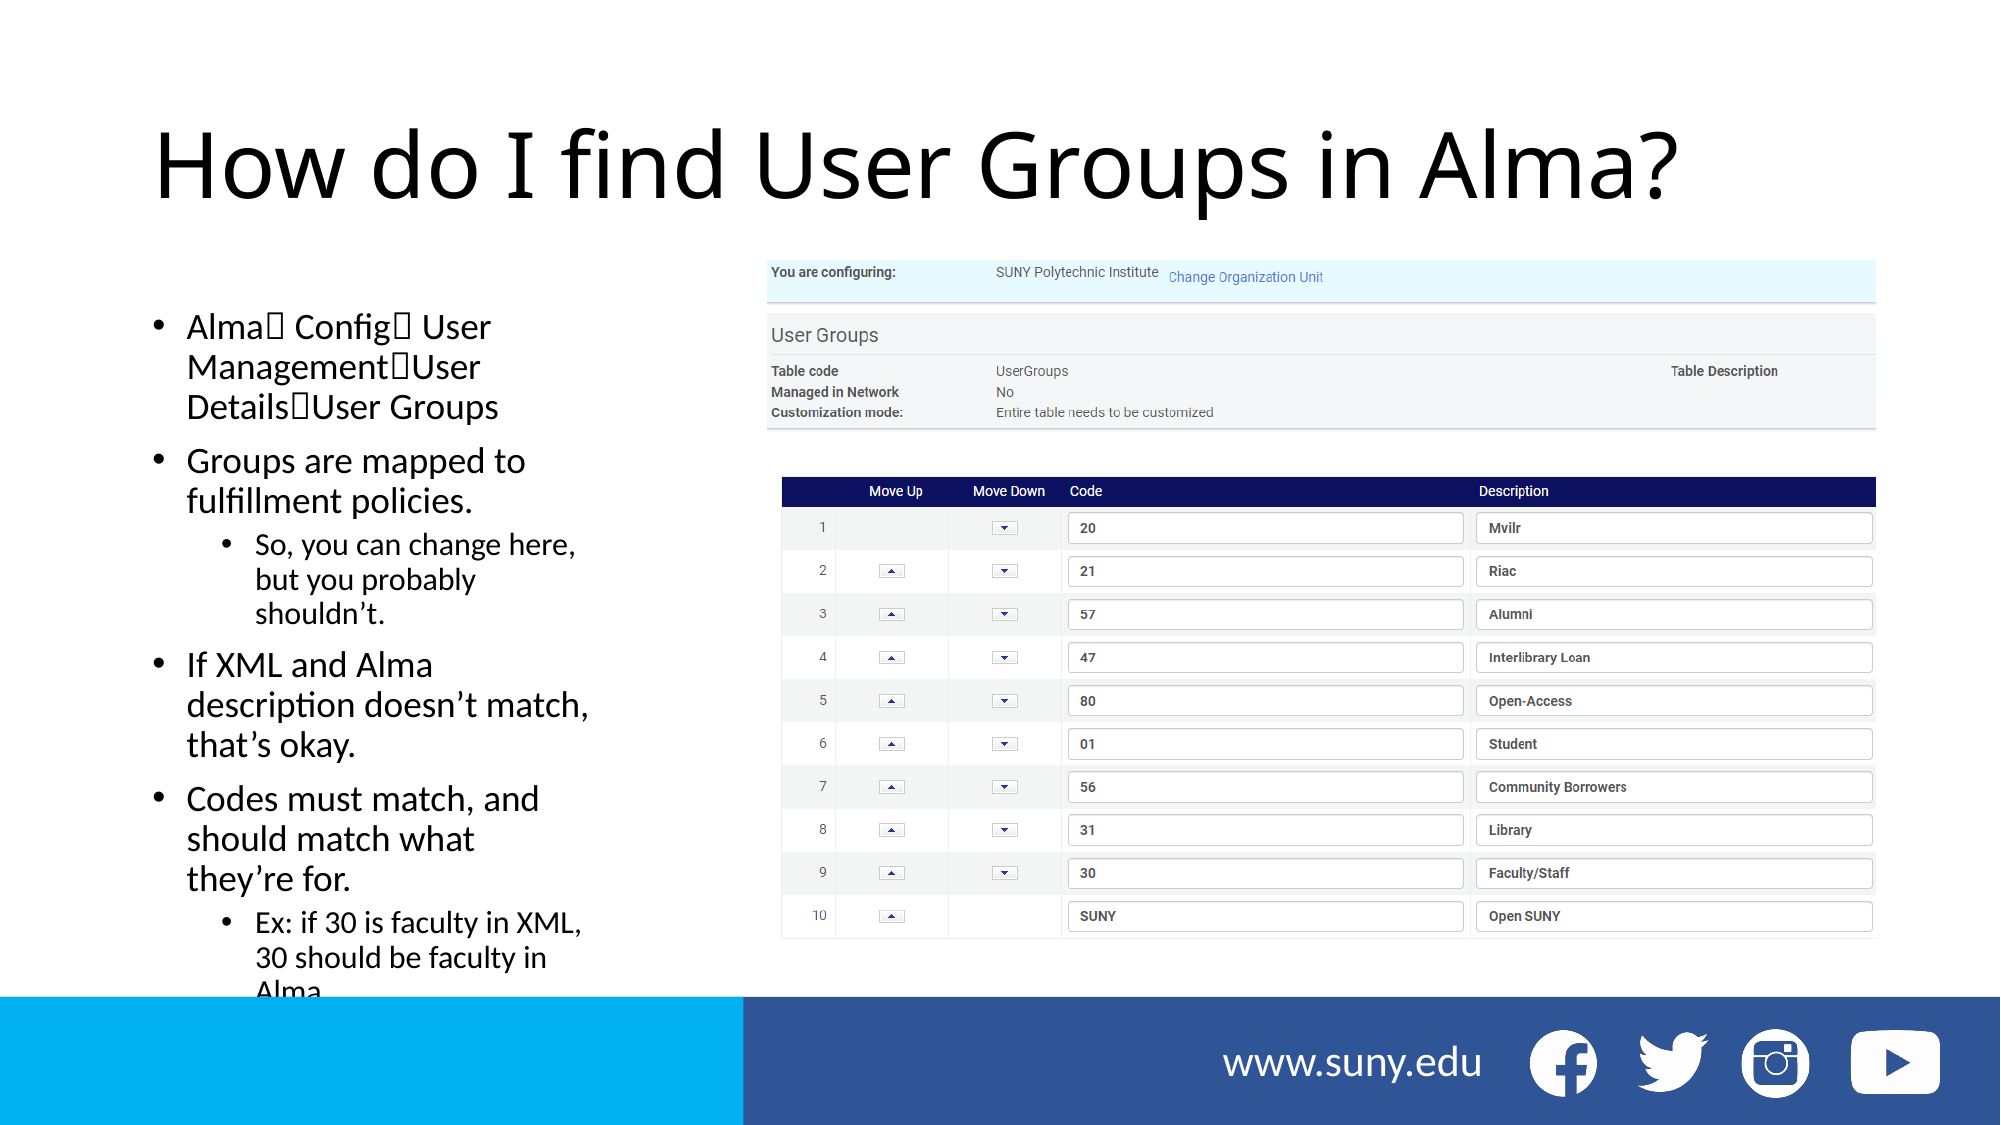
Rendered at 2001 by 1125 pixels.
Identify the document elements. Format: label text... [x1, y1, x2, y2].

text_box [1029, 1025, 1940, 1098]
picture [767, 260, 1876, 961]
list Alma Config User ManagementUser DetailsUser Groups Groups are mapped to fulfillment policies. So, you can change here, but you probably shouldn’t. If XML and Alma description doesn’t match, that’s okay. Codes must match, and should match what they’re for. Ex: if 30 is faculty in XML, 30 should be faculty in Alma. [137, 299, 606, 996]
text_box [0, 996, 744, 1125]
text_box [744, 996, 2000, 1125]
title How do I find User Groups in Alma? [137, 59, 1863, 278]
